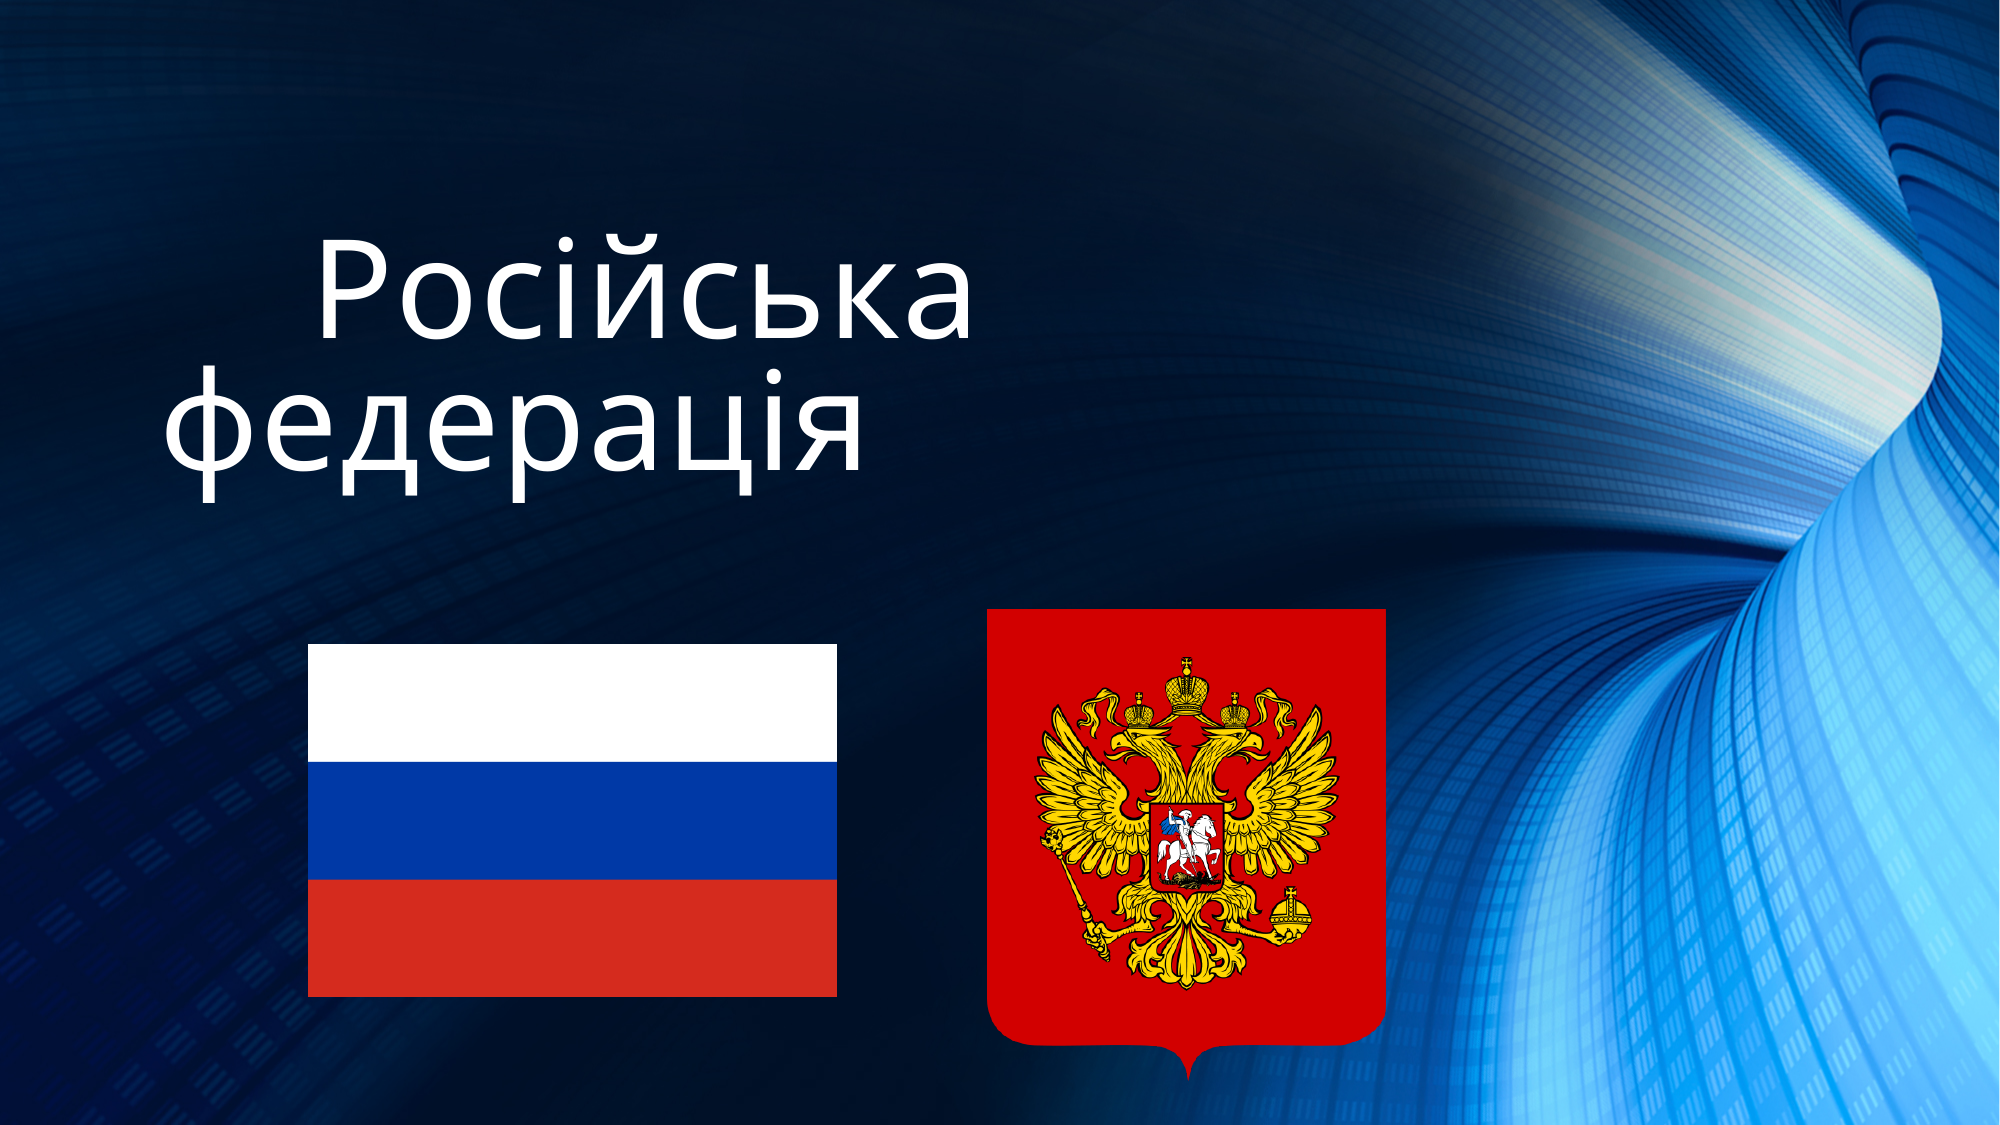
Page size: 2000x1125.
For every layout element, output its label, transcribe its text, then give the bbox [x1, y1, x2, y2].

picture [0, 0, 2000, 1125]
title Російська федерація [144, 70, 1610, 504]
